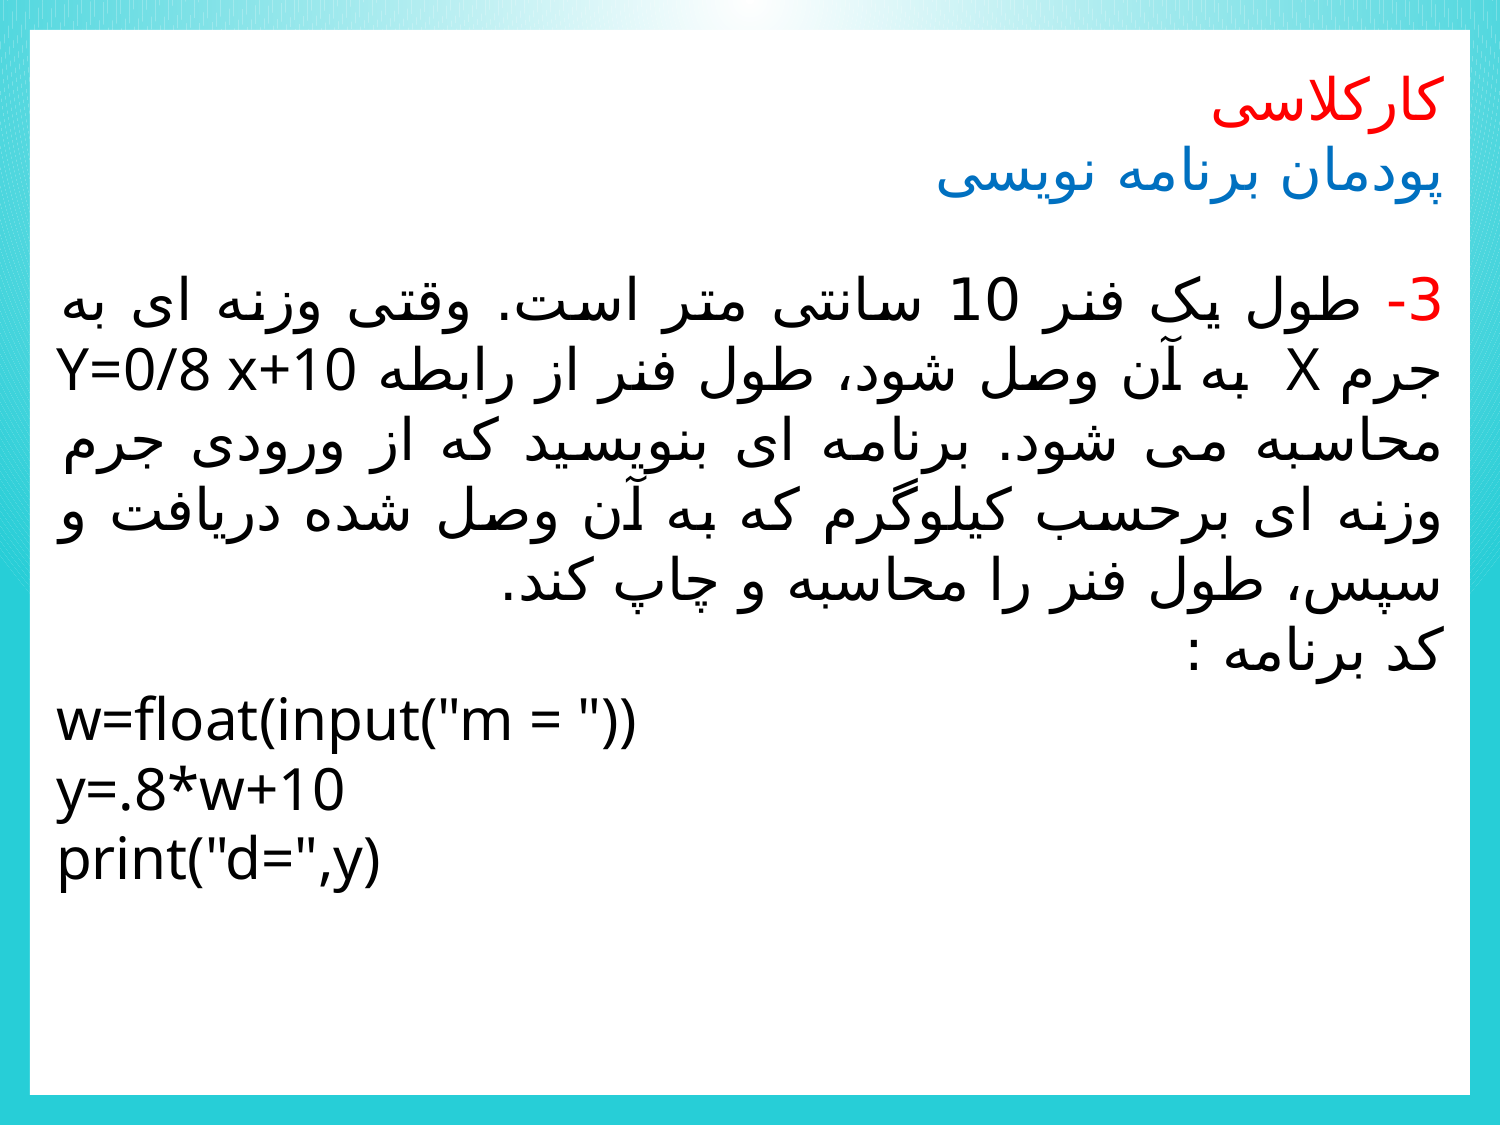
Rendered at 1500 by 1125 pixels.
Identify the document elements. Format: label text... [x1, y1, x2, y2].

text_box کارکلاسی پودمان برنامه نویسی 3- طول یک فنر 10 سانتی متر است. وقتی وزنه ای به جرم X به آن وصل شود، طول فنر از رابطه Y=0/8 x+10 محاسبه می شود. برنامه ای بنویسید که از ورودی جرم وزنه ای برحسب کیلوگرم که به آن وصل شده دریافت و سپس، طول فنر را محاسبه و چاپ کند. کد برنامه : w=float(input("m = ")) y=.8*w+10 print("d=",y) [41, 54, 1459, 900]
